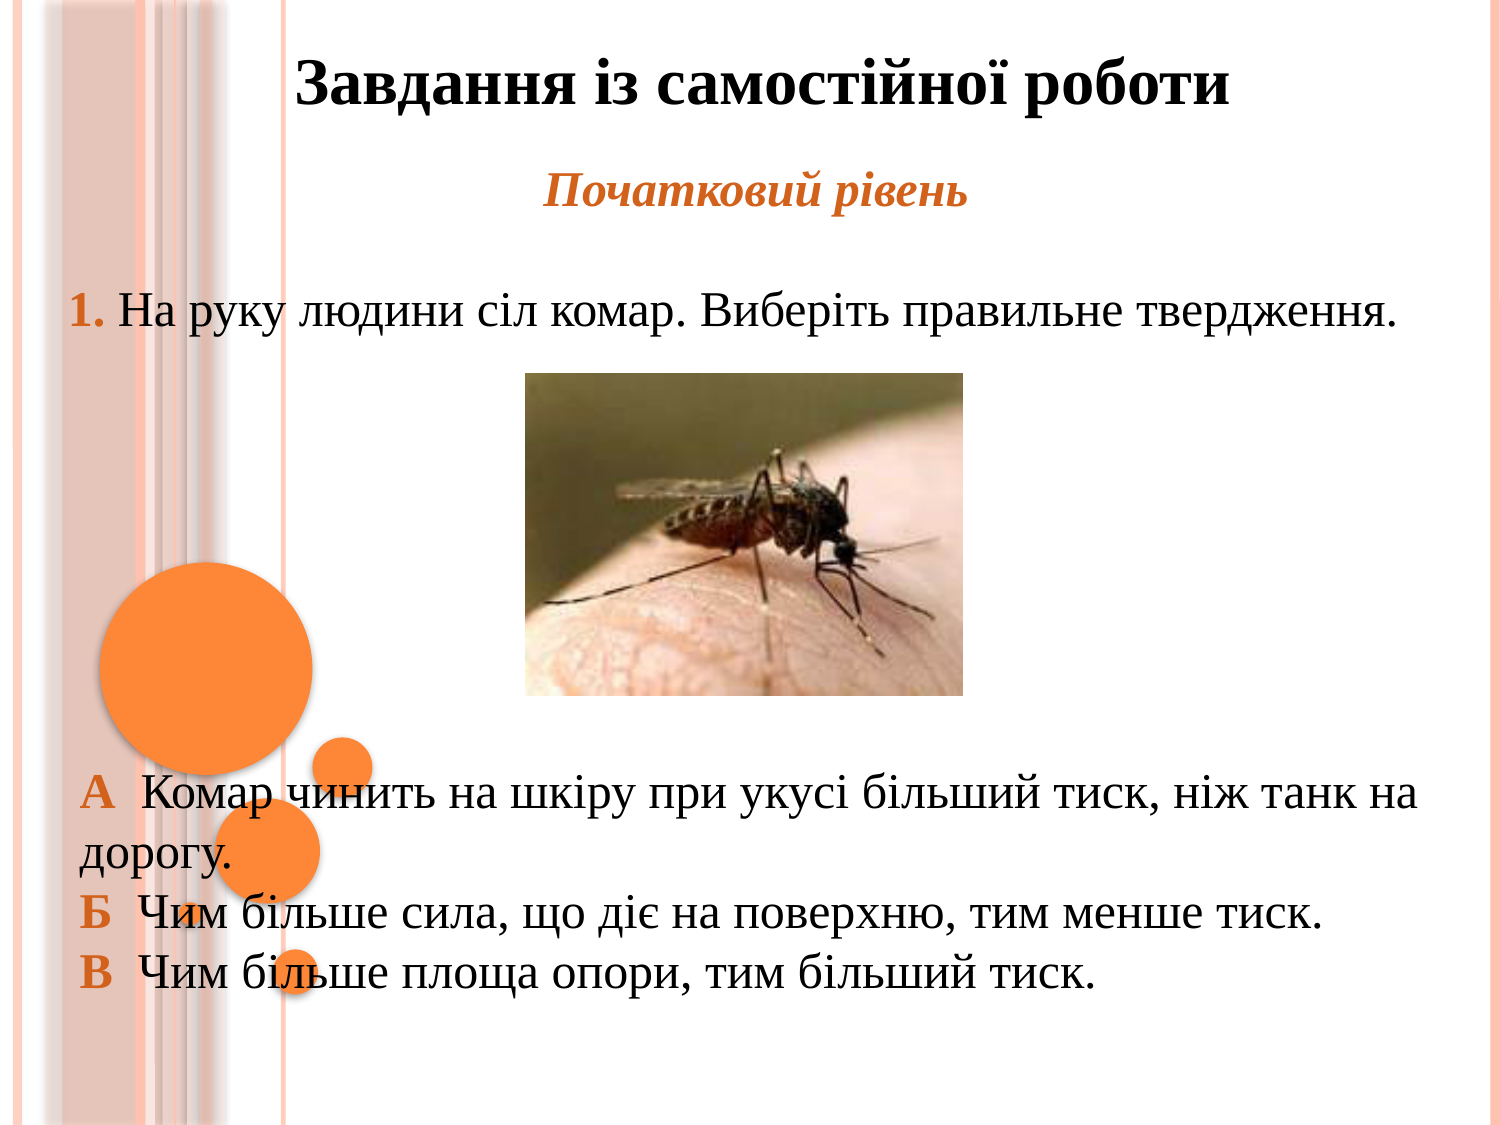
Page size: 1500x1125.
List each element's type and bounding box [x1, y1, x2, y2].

text_box [52, 30, 1460, 1007]
